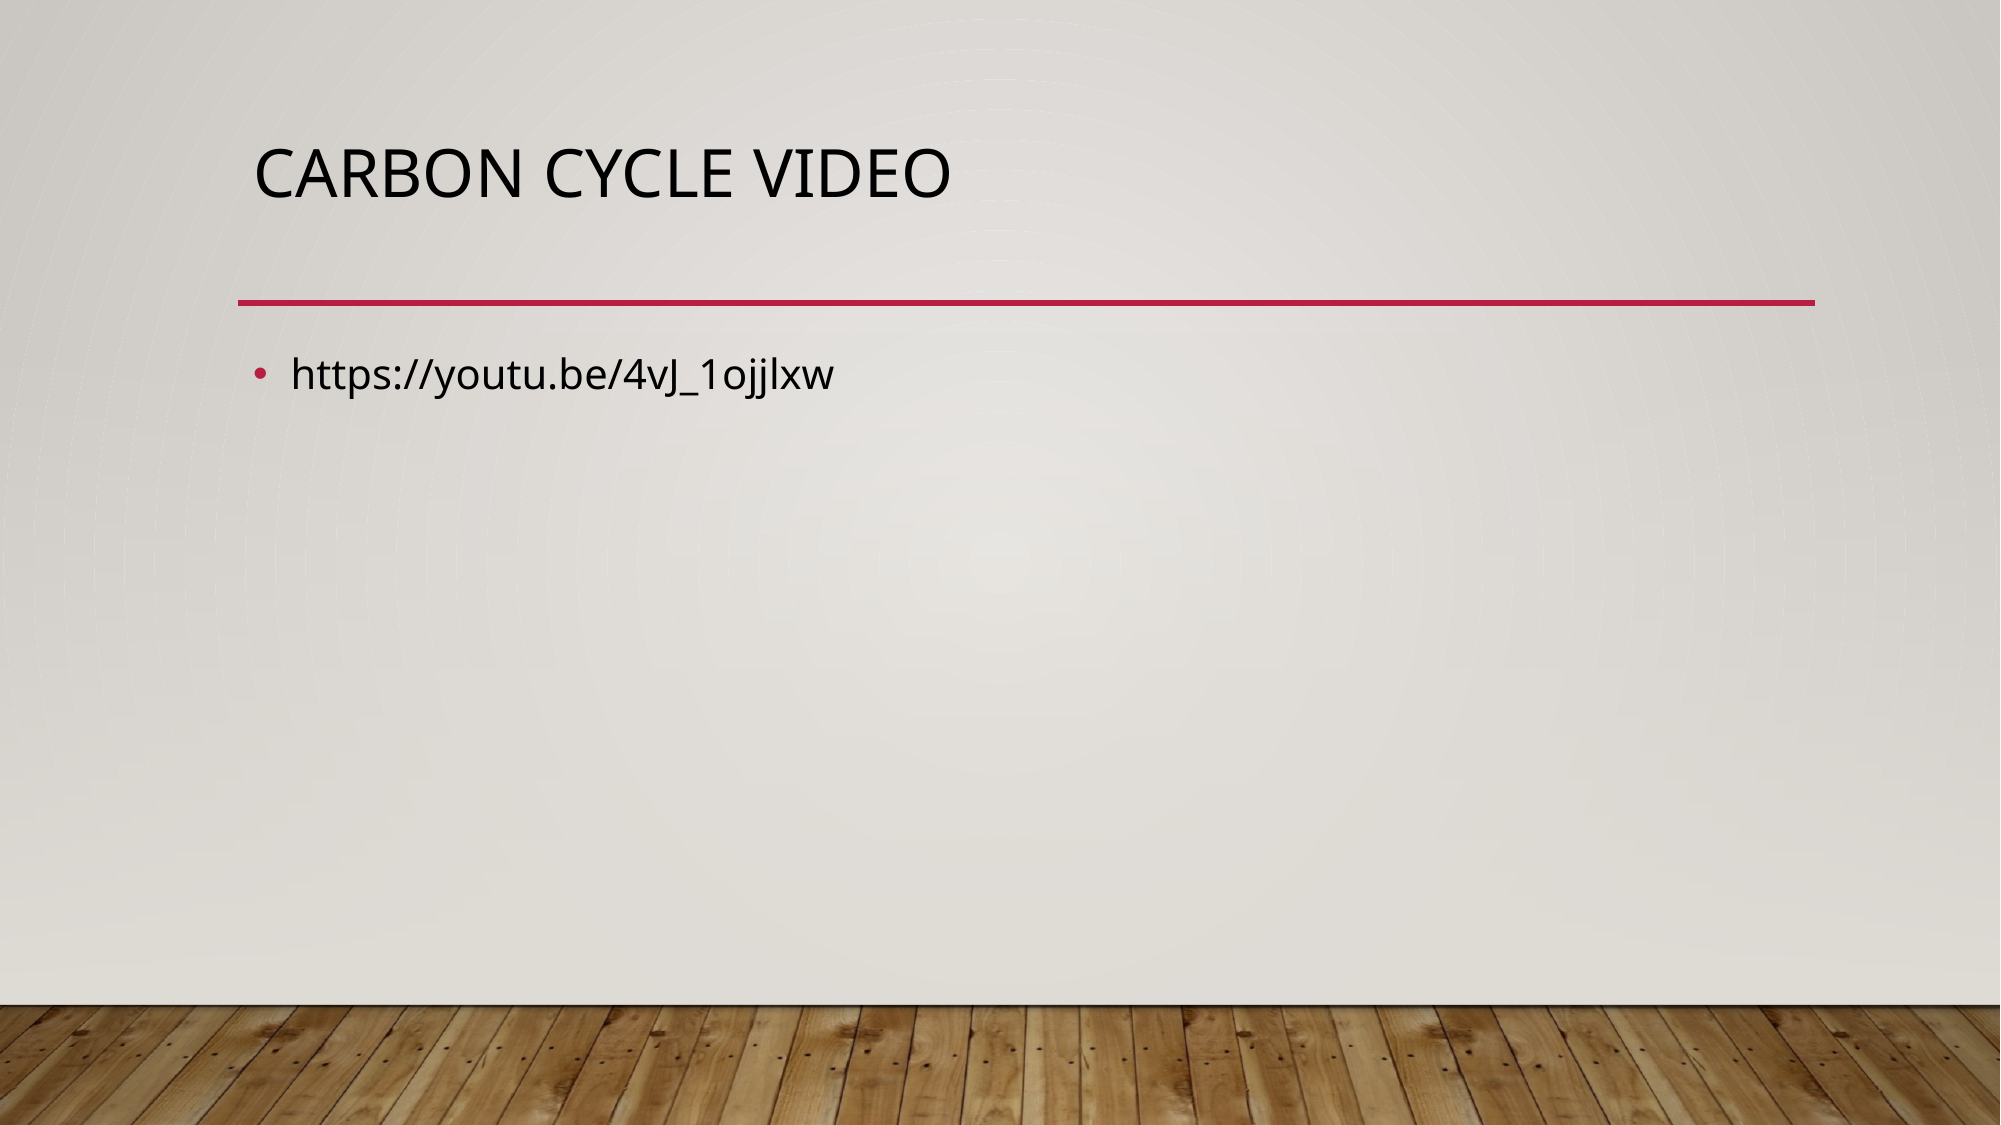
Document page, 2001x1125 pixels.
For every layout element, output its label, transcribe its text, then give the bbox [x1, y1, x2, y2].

picture [0, 1005, 2000, 1125]
list https://youtu.be/4vJ_1ojjlxw [238, 330, 1814, 897]
title CARBON CYCLE VIDEO [238, 131, 1814, 305]
